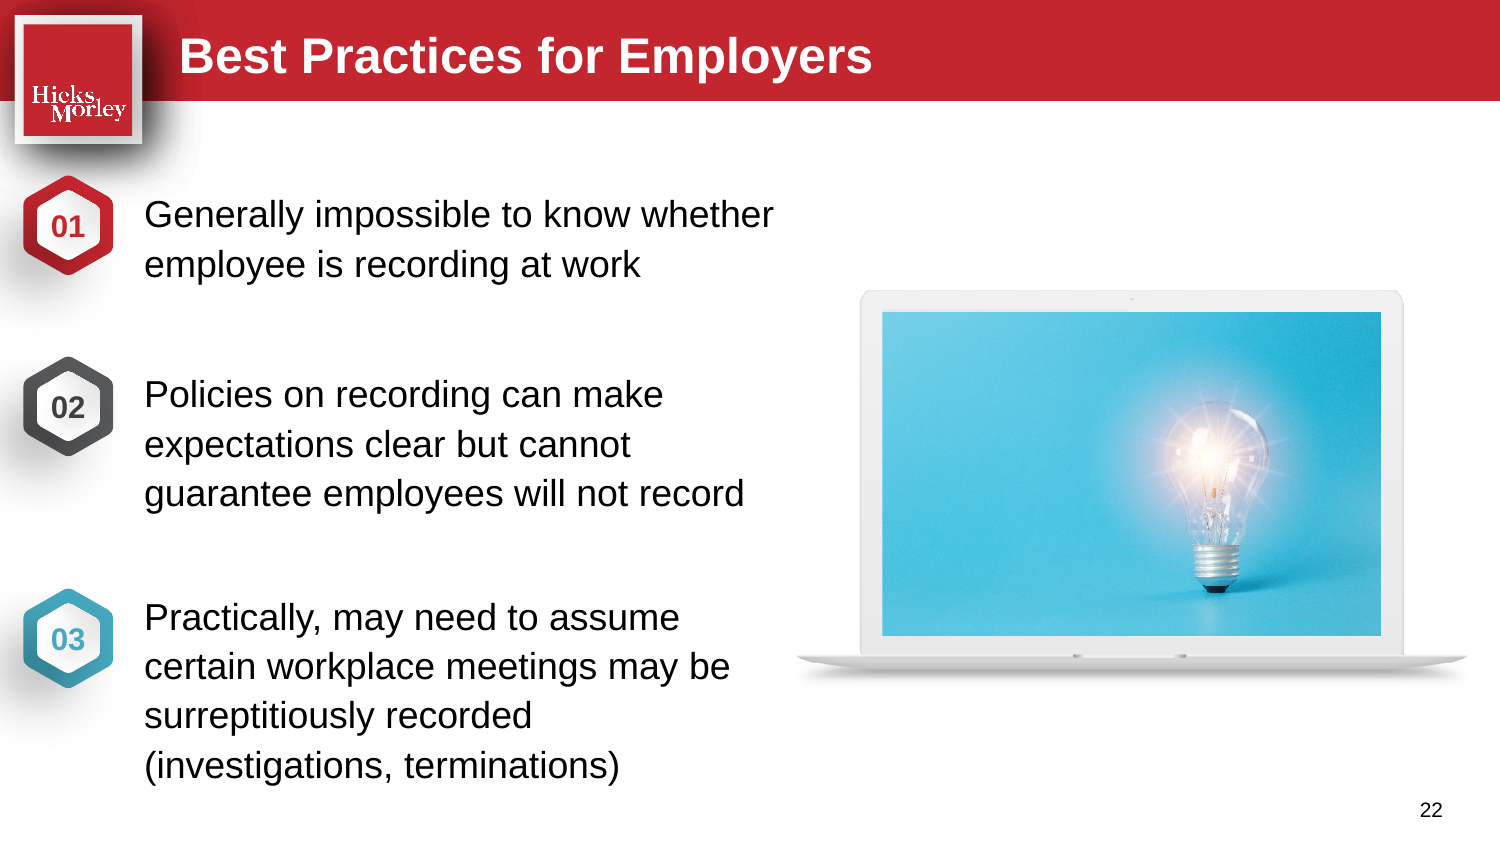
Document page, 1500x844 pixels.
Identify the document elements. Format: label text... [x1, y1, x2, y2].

list Practically, may need to assume certain workplace meetings may be surreptitiously recorded (investigations, terminations) [143, 588, 790, 786]
slide_number 22 [1405, 790, 1458, 828]
picture [776, 266, 1488, 711]
list Generally impossible to know whether employee is recording at work [143, 201, 790, 270]
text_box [23, 588, 114, 689]
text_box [23, 356, 114, 457]
picture [23, 25, 133, 134]
list Policies on recording can make expectations clear but cannot guarantee employees will not record [143, 406, 790, 475]
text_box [23, 175, 114, 276]
list Best Practices for Employers [178, 6, 1458, 95]
